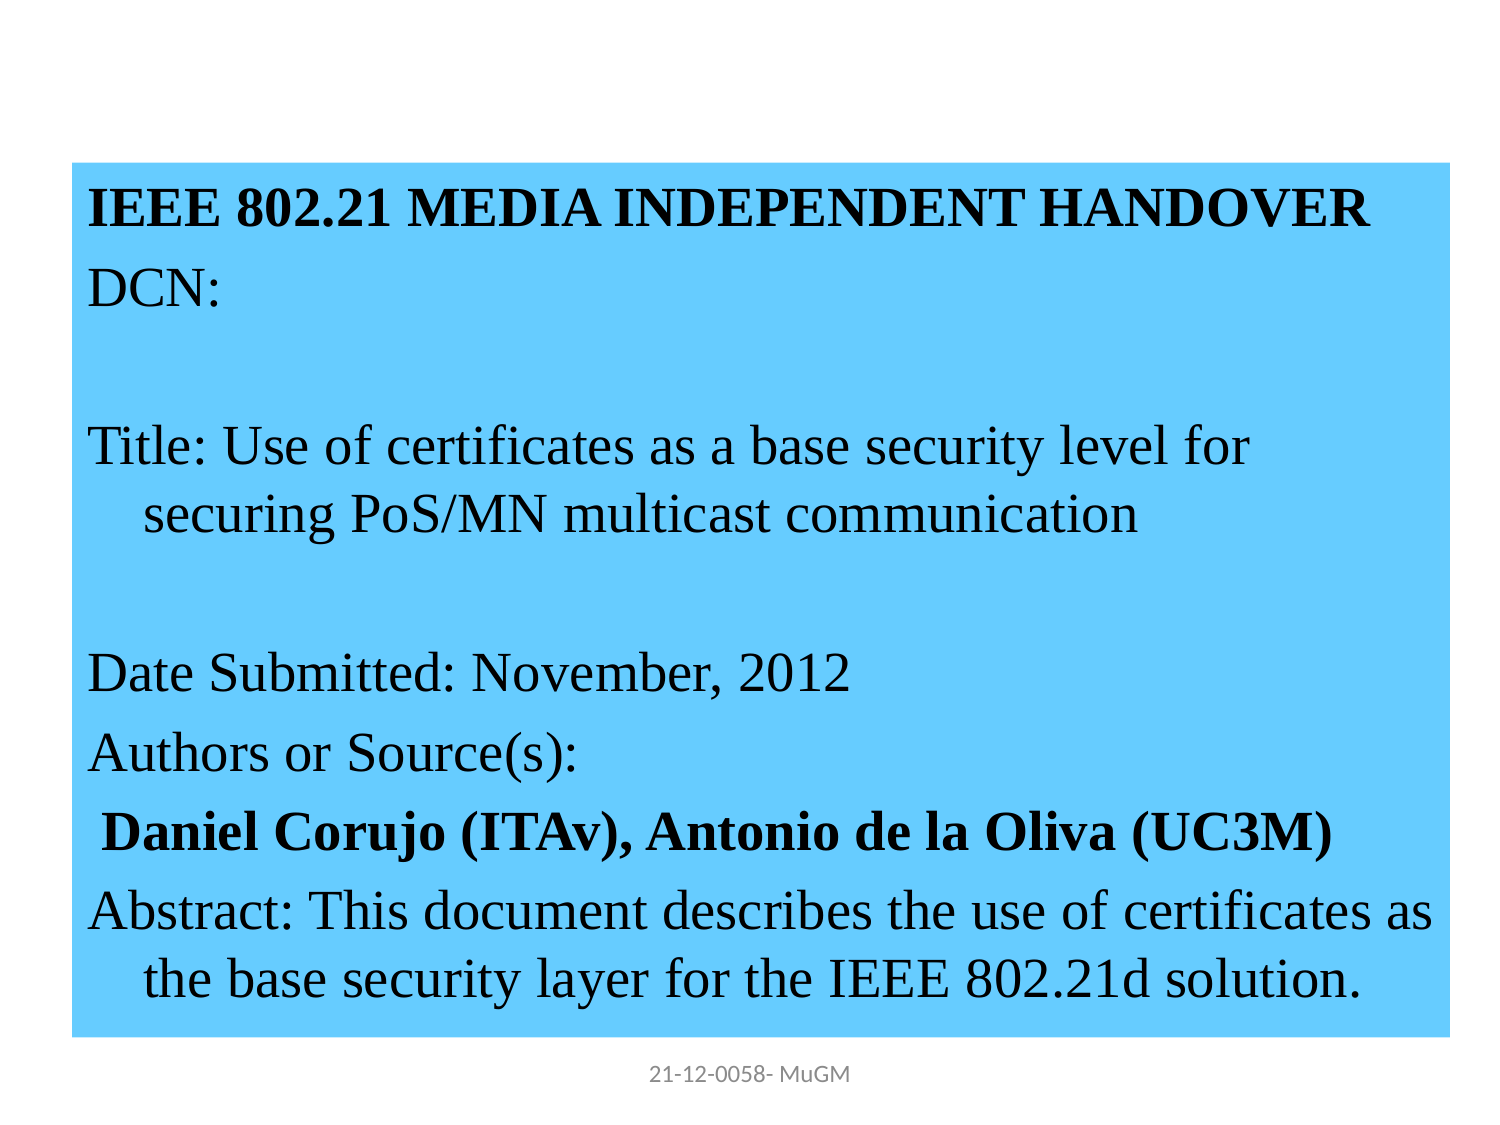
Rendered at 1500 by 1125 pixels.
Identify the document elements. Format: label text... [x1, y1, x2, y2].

list IEEE 802.21 MEDIA INDEPENDENT HANDOVER DCN: Title: Use of certificates as a base security level for securing PoS/MN multicast communication Date Submitted: November, 2012 Authors or Source(s): Daniel Corujo (ITAv), Antonio de la Oliva (UC3M) Abstract: This document describes the use of certificates as the base security layer for the IEEE 802.21d solution. [72, 162, 1450, 1038]
footer 21-12-0058- MuGM [512, 1042, 988, 1103]
